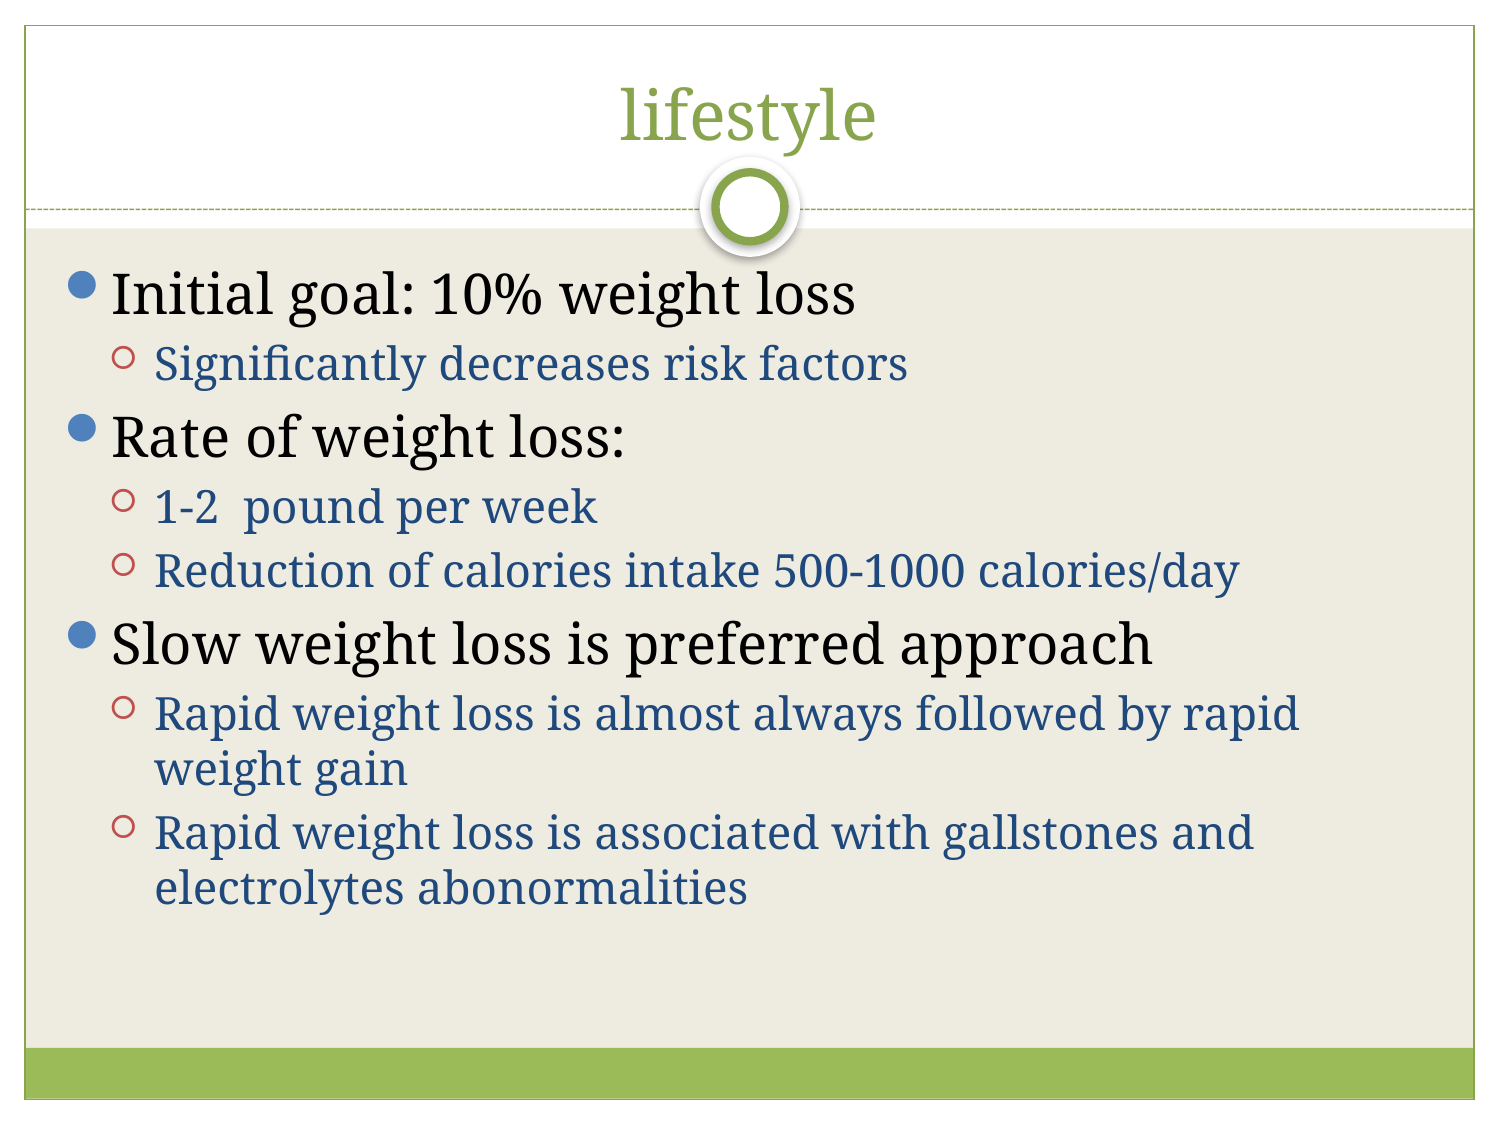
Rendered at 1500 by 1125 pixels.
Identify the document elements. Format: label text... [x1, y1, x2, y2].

title lifestyle [49, 37, 1450, 162]
list Initial goal: 10% weight loss Significantly decreases risk factors Rate of weight loss: 1-2 pound per week Reduction of calories intake 500-1000 calories/day Slow weight loss is preferred approach Rapid weight loss is almost always followed by rapid weight gain Rapid weight loss is associated with gallstones and electrolytes abonormalities [49, 250, 1445, 1001]
